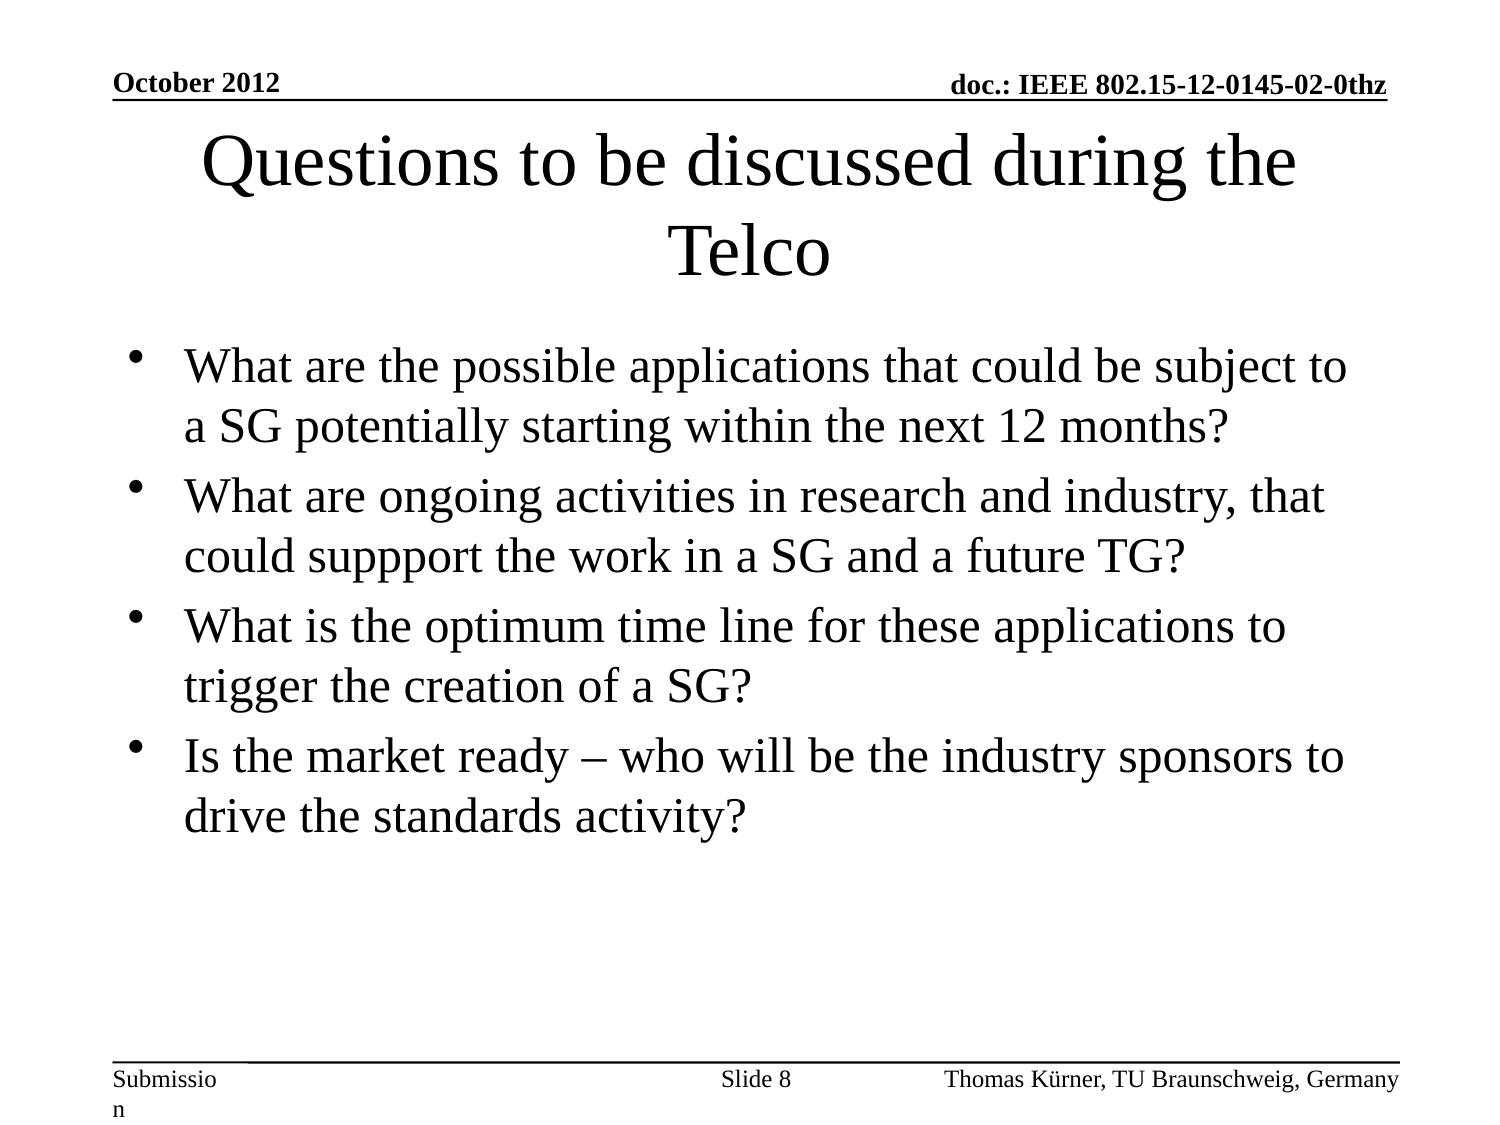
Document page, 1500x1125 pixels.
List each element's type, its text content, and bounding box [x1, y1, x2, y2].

list What are the possible applications that could be subject to a SG potentially starting within the next 12 months? What are ongoing activities in research and industry, that could suppport the work in a SG and a future TG? What is the optimum time line for these applications to trigger the creation of a SG? Is the market ready – who will be the industry sponsors to drive the standards activity? [112, 324, 1388, 1001]
slide_number Slide 8 [712, 1061, 800, 1093]
title Questions to be discussed during the Telco [112, 112, 1388, 288]
